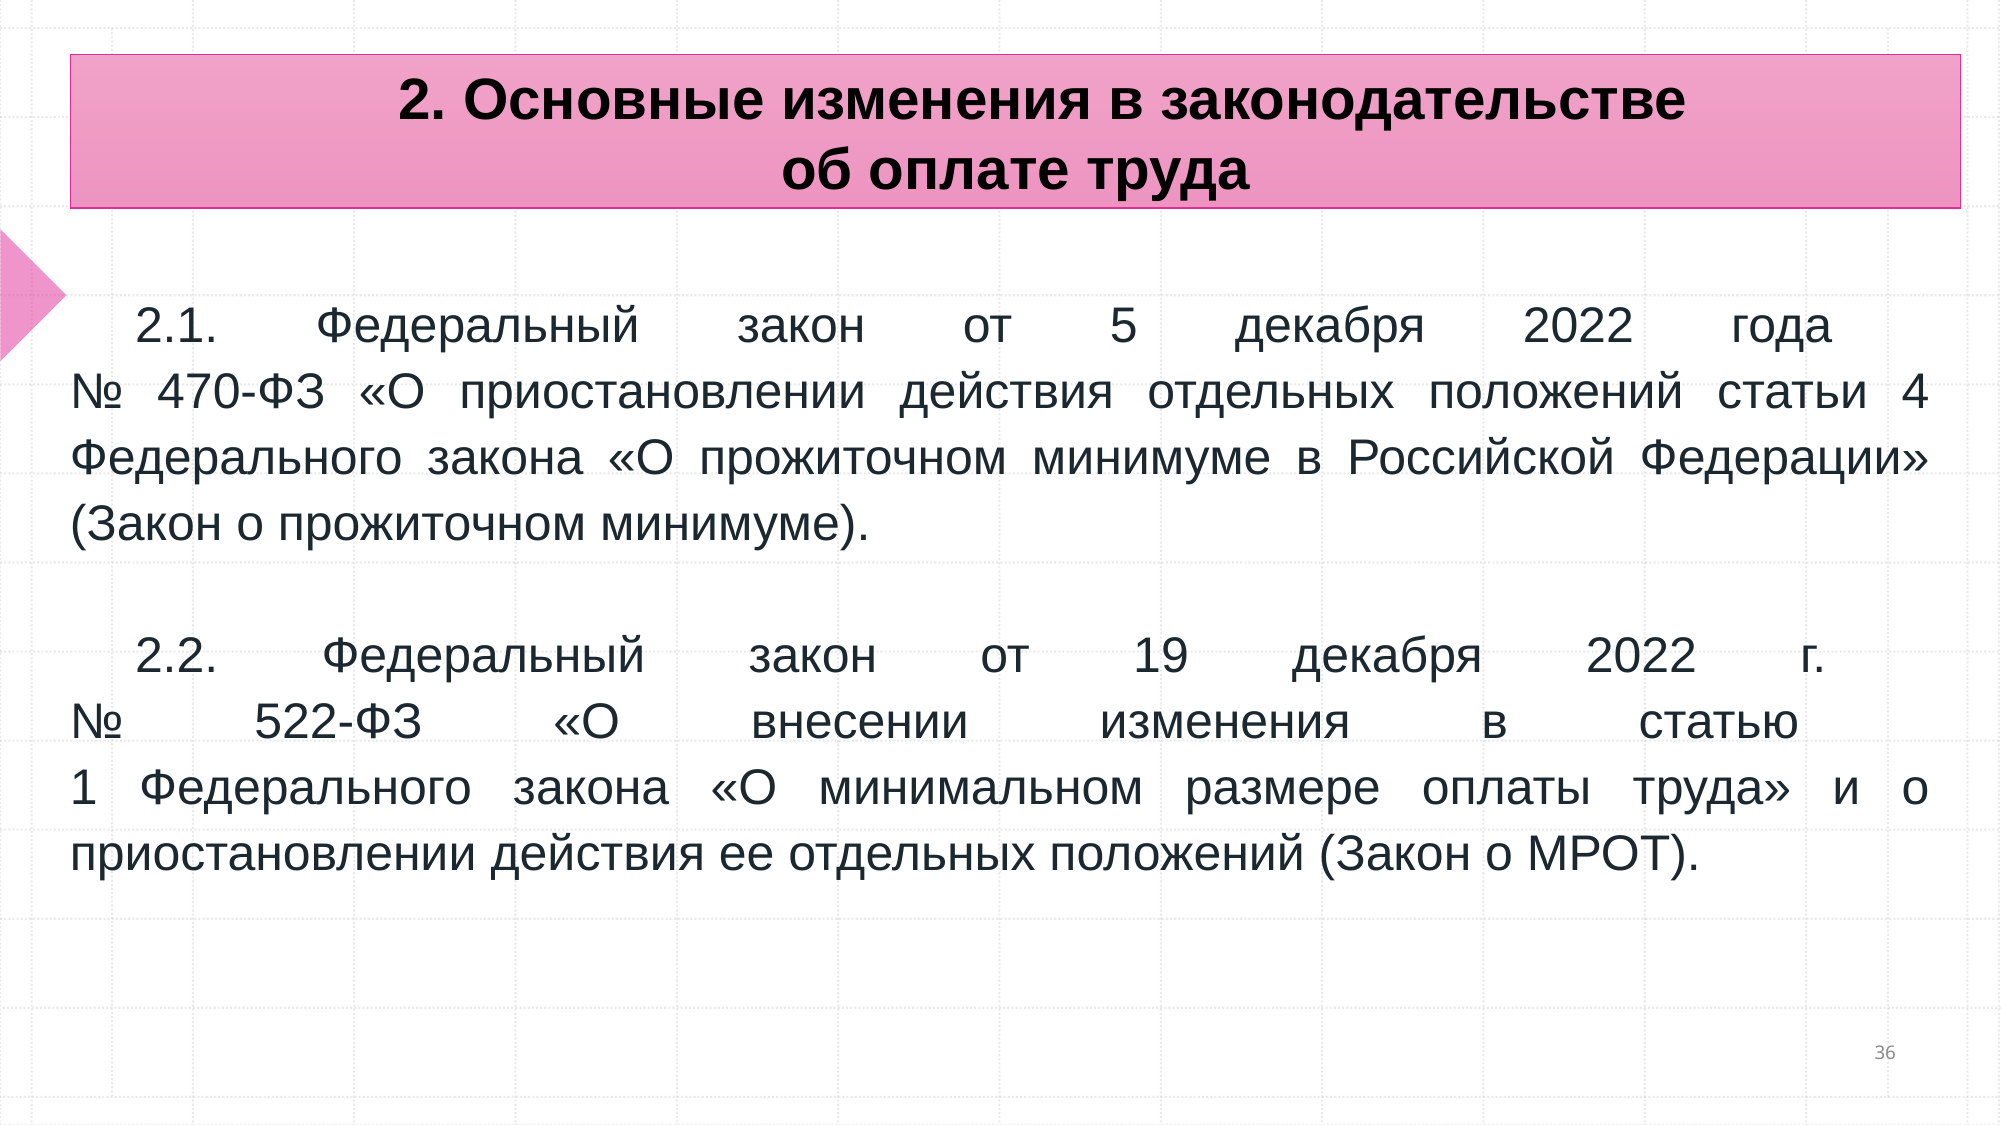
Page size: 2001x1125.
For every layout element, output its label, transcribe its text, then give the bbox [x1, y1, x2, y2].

text_box 2. Основные изменения в законодательстве об оплате труда [70, 54, 1961, 209]
slide_number 36 [1805, 1019, 1966, 1089]
list 2.1. Федеральный закон от 5 декабря 2022 года № 470-ФЗ «О приостановлении действия отдельных положений статьи 4 Федерального закона «О прожиточном минимуме в Российской Федерации» (Закон о прожиточном минимуме). 2.2. Федеральный закон от 19 декабря 2022 г. № 522-ФЗ «О внесении изменения в статью 1 Федерального закона «О минимальном размере оплаты труда» и о приостановлении действия ее отдельных положений (Закон о МРОТ). [55, 278, 1945, 986]
